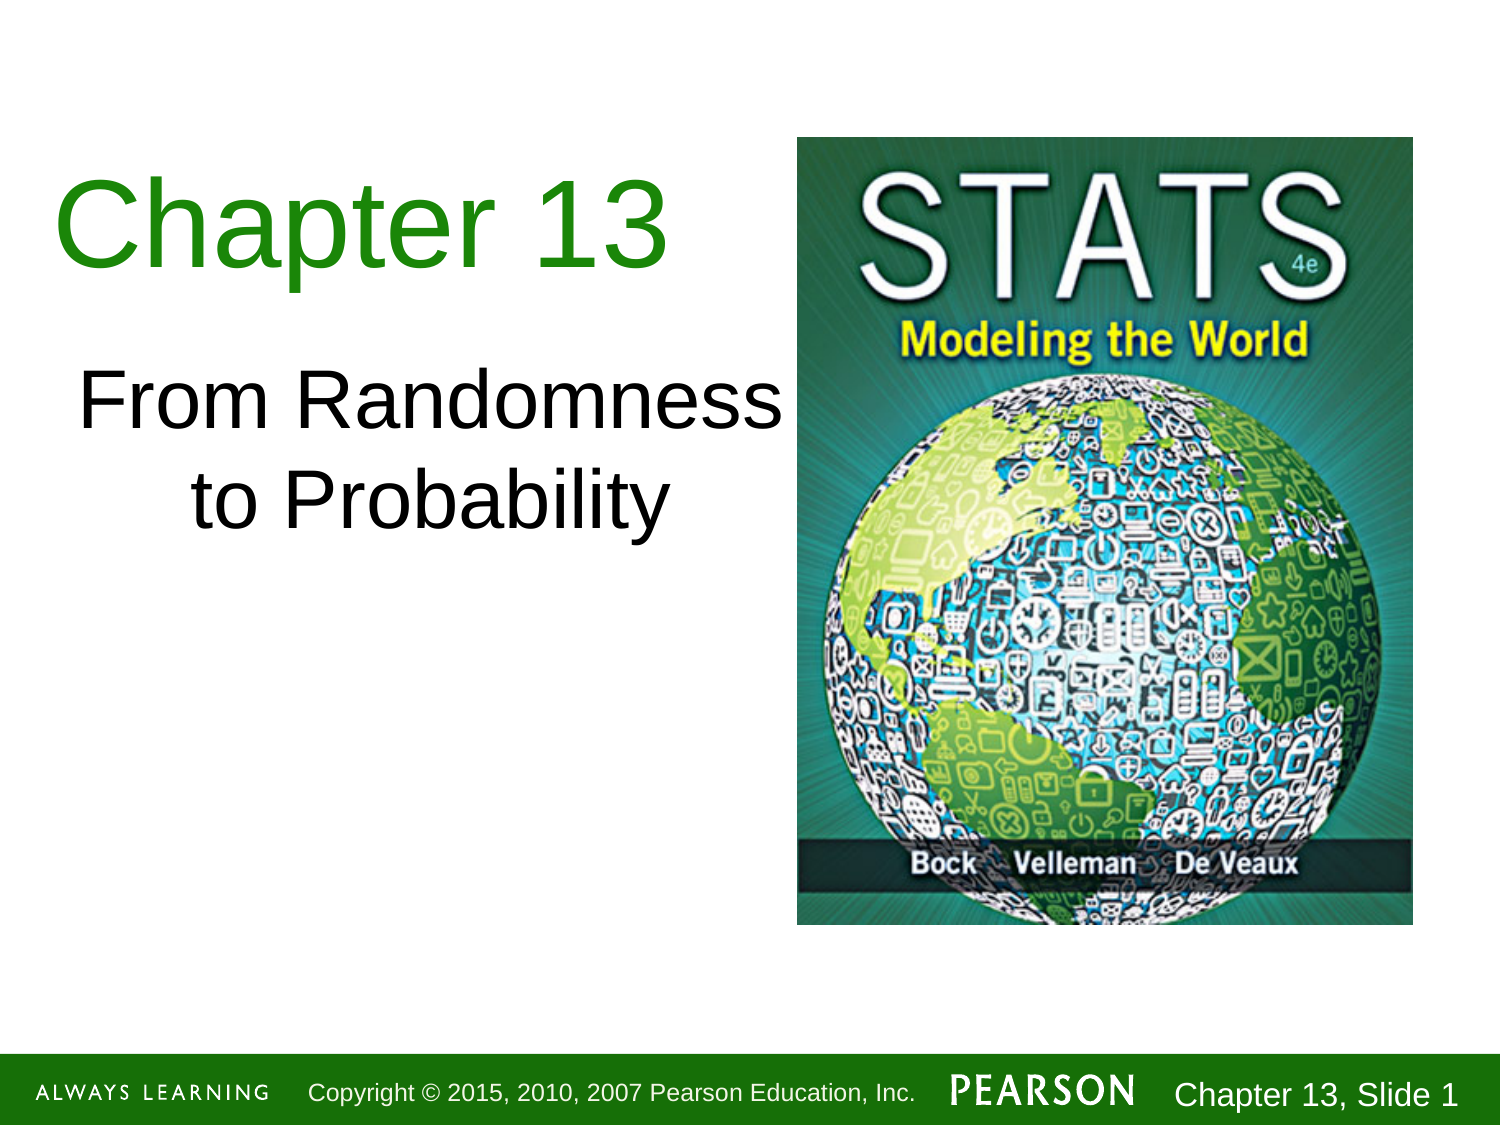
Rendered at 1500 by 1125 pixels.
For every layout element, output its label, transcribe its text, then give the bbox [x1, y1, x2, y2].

title Chapter 13 [37, 74, 729, 301]
picture [796, 137, 1413, 926]
subtitle From Randomness to Probability [49, 337, 791, 626]
